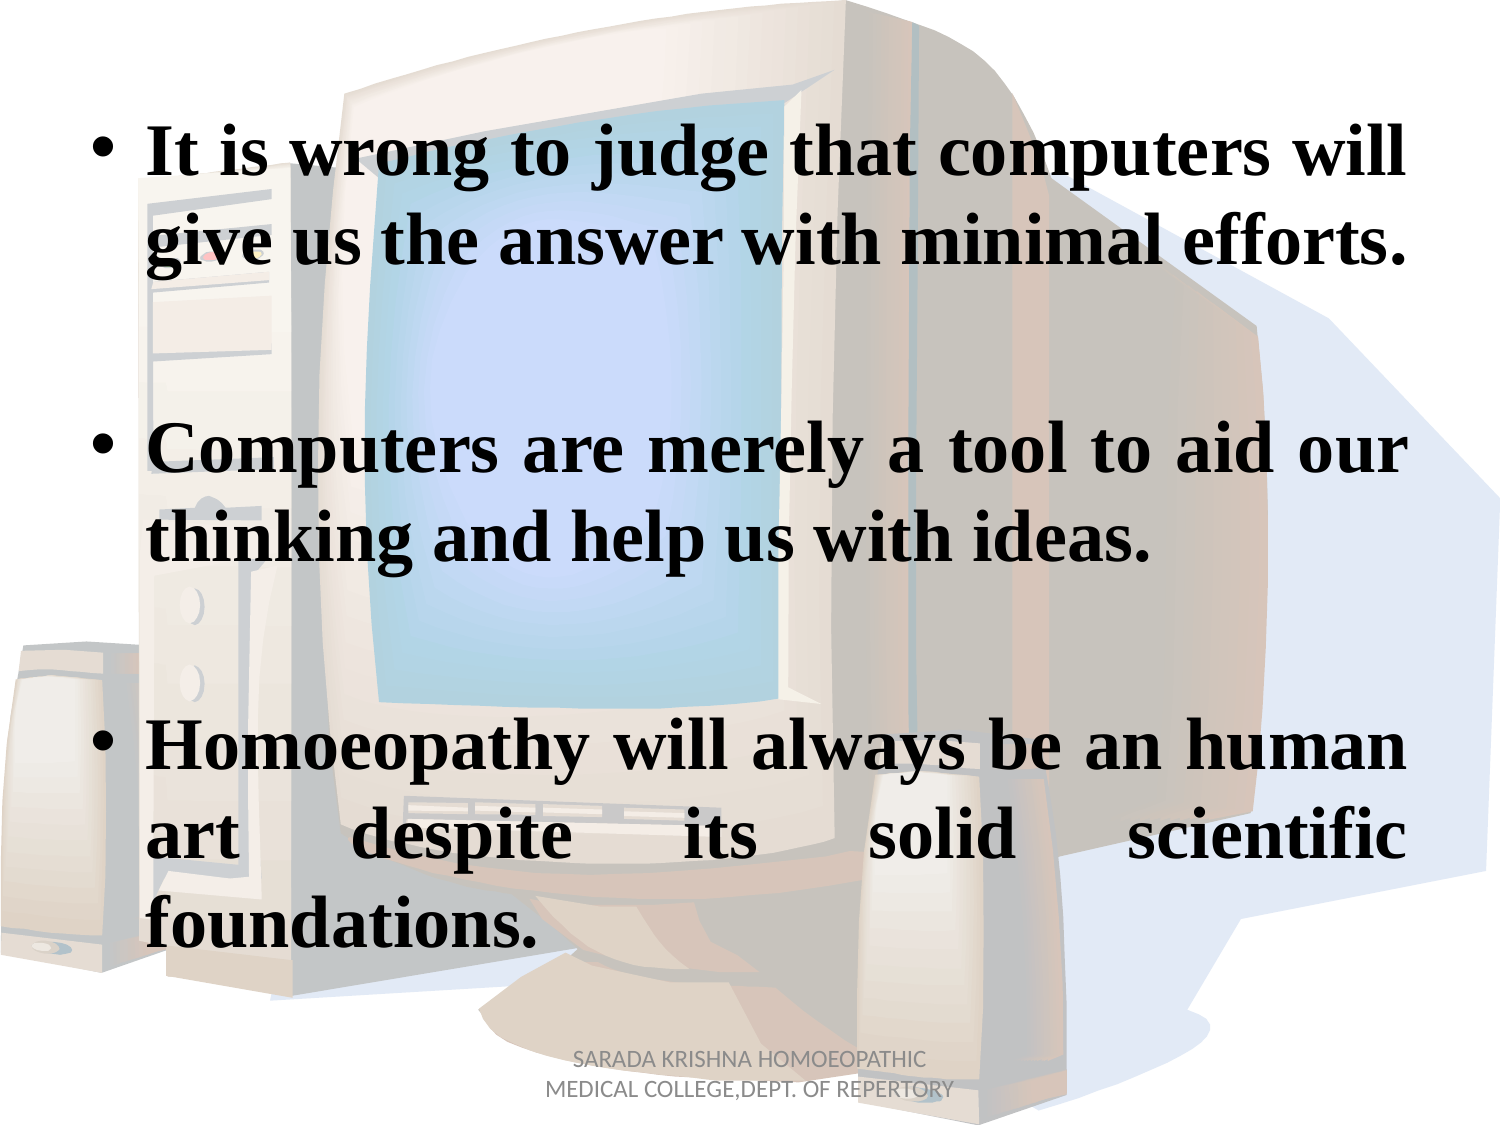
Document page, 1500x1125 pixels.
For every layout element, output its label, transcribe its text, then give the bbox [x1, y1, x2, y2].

list It is wrong to judge that computers will give us the answer with minimal efforts. Computers are merely a tool to aid our thinking and help us with ideas. Homoeopathy will always be an human art despite its solid scientific foundations. [75, 93, 1425, 1005]
footer SARADA KRISHNA HOMOEOPATHIC MEDICAL COLLEGE,DEPT. OF REPERTORY [512, 1042, 988, 1103]
